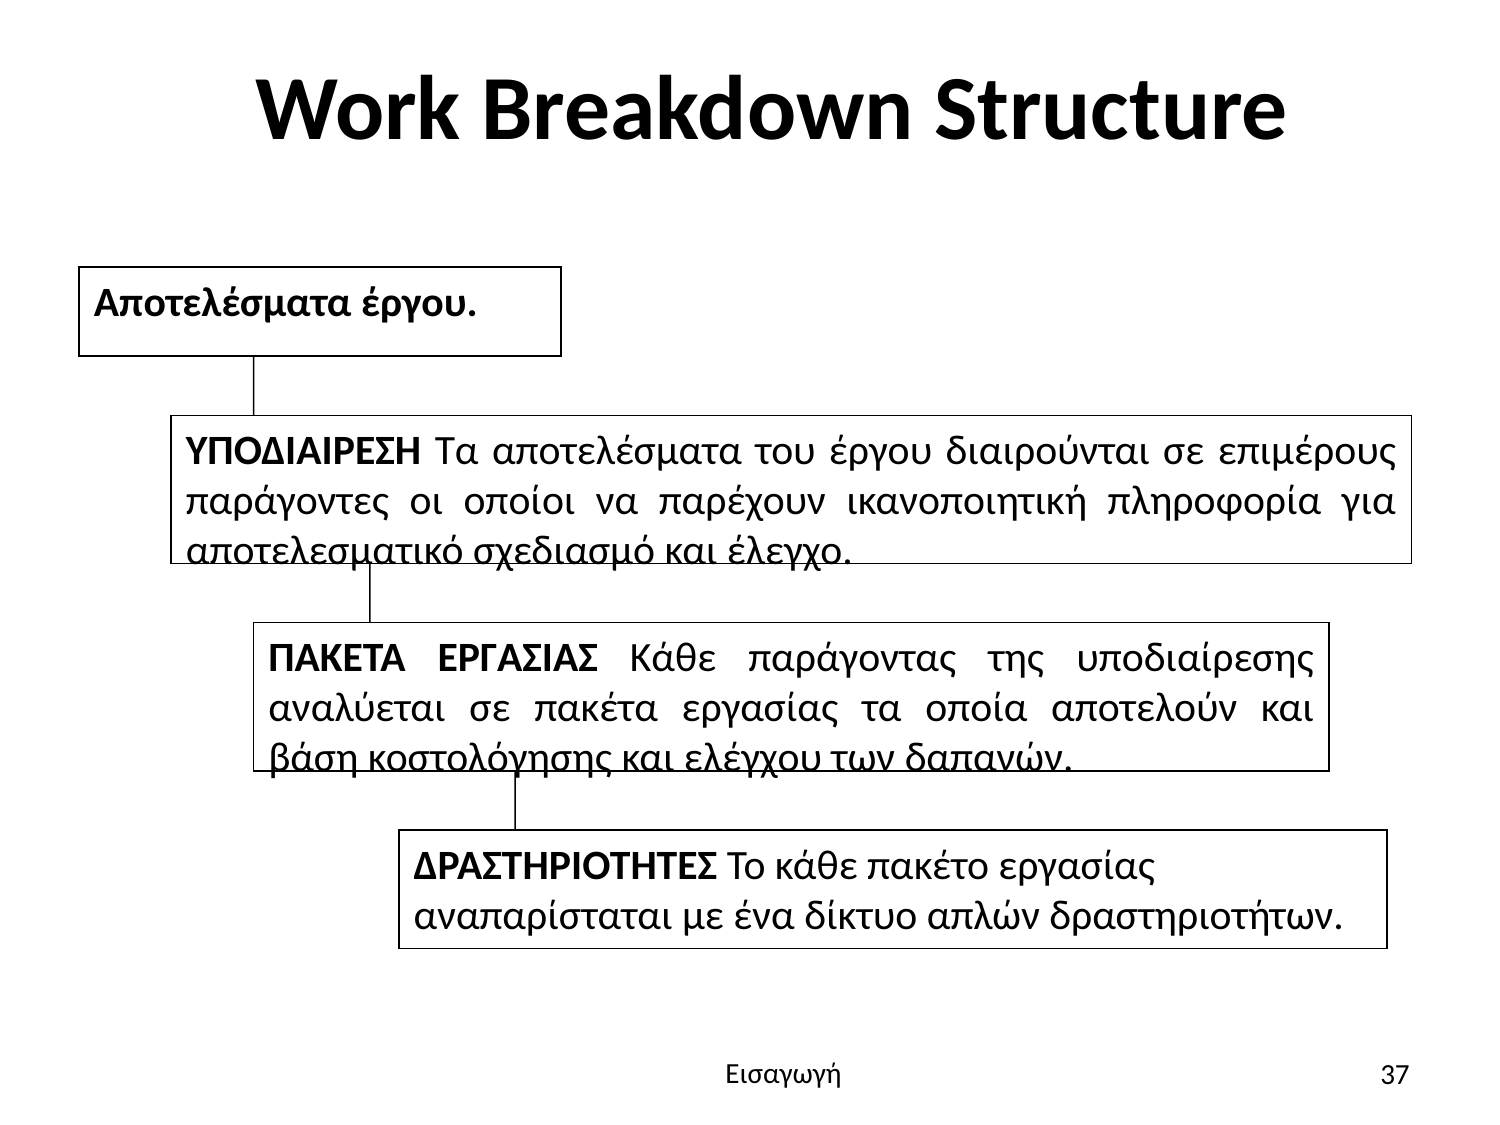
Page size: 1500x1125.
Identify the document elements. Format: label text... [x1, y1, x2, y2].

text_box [49, 237, 1412, 1038]
text_box Εισαγωγή [521, 1047, 1046, 1125]
slide_number 37 [1074, 1042, 1425, 1103]
title Work Breakdown Structure [76, 7, 1436, 197]
